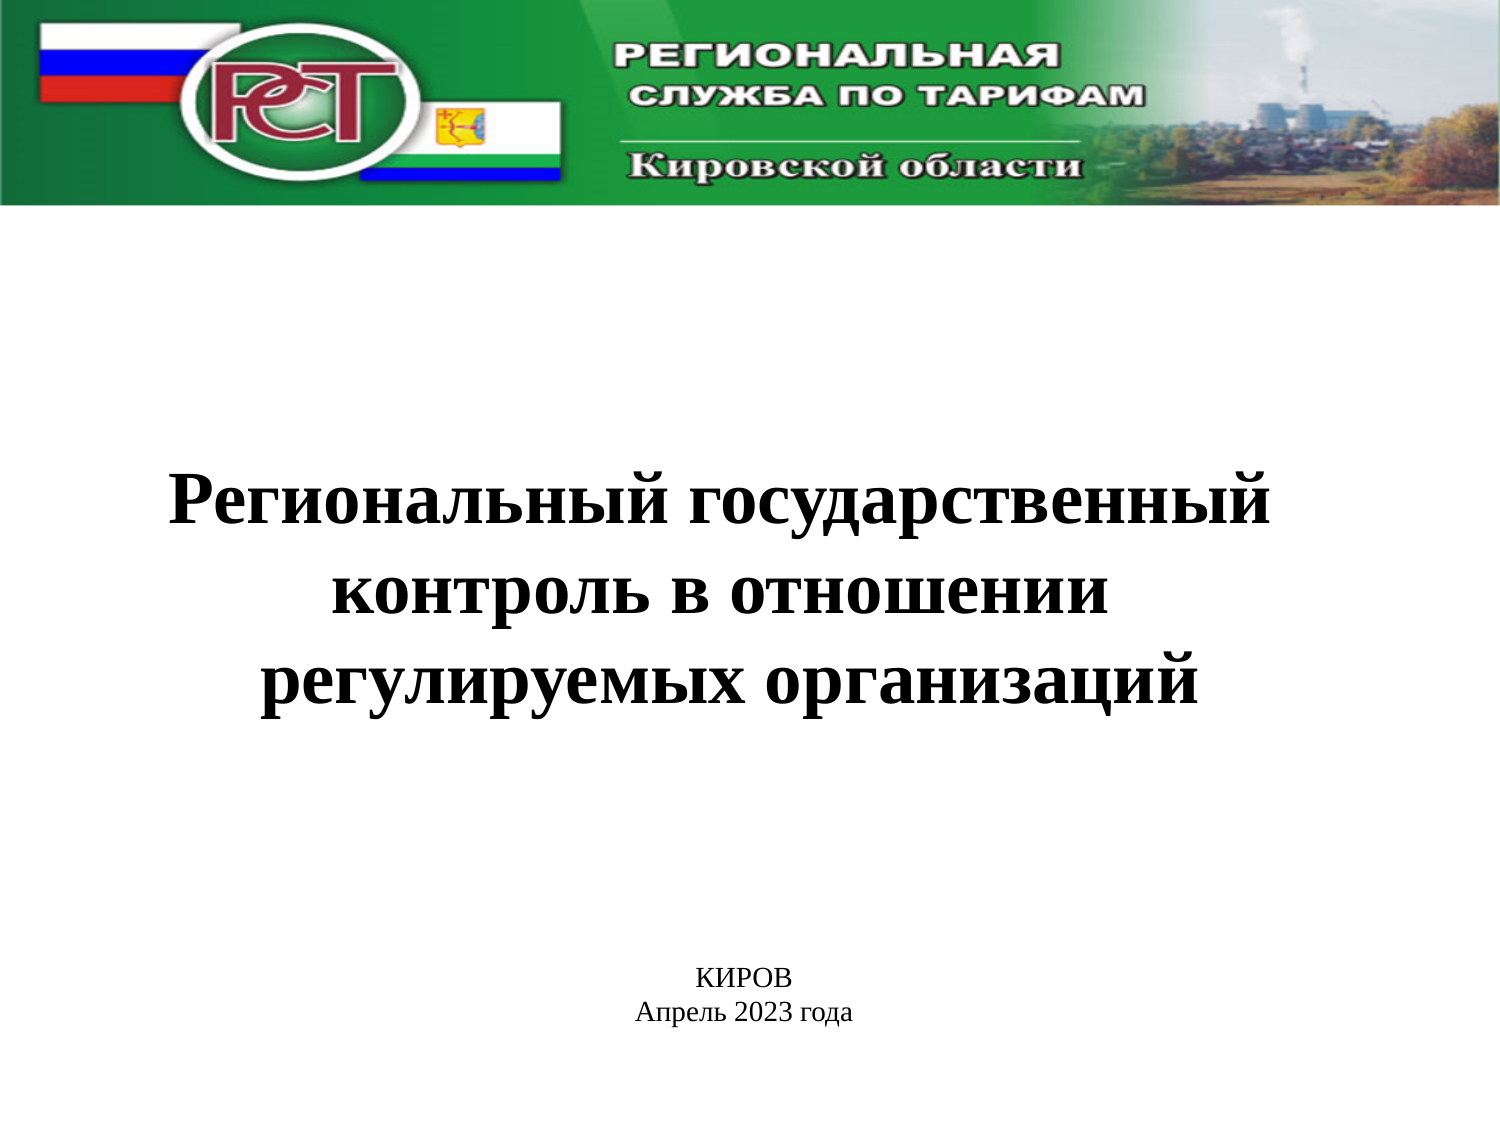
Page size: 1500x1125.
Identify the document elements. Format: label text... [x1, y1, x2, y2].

picture [0, 0, 1500, 1125]
text_box Региональный государственный контроль в отношении регулируемых организаций [41, 361, 1400, 857]
text_box КИРОВ Апрель 2023 года [584, 950, 904, 1036]
